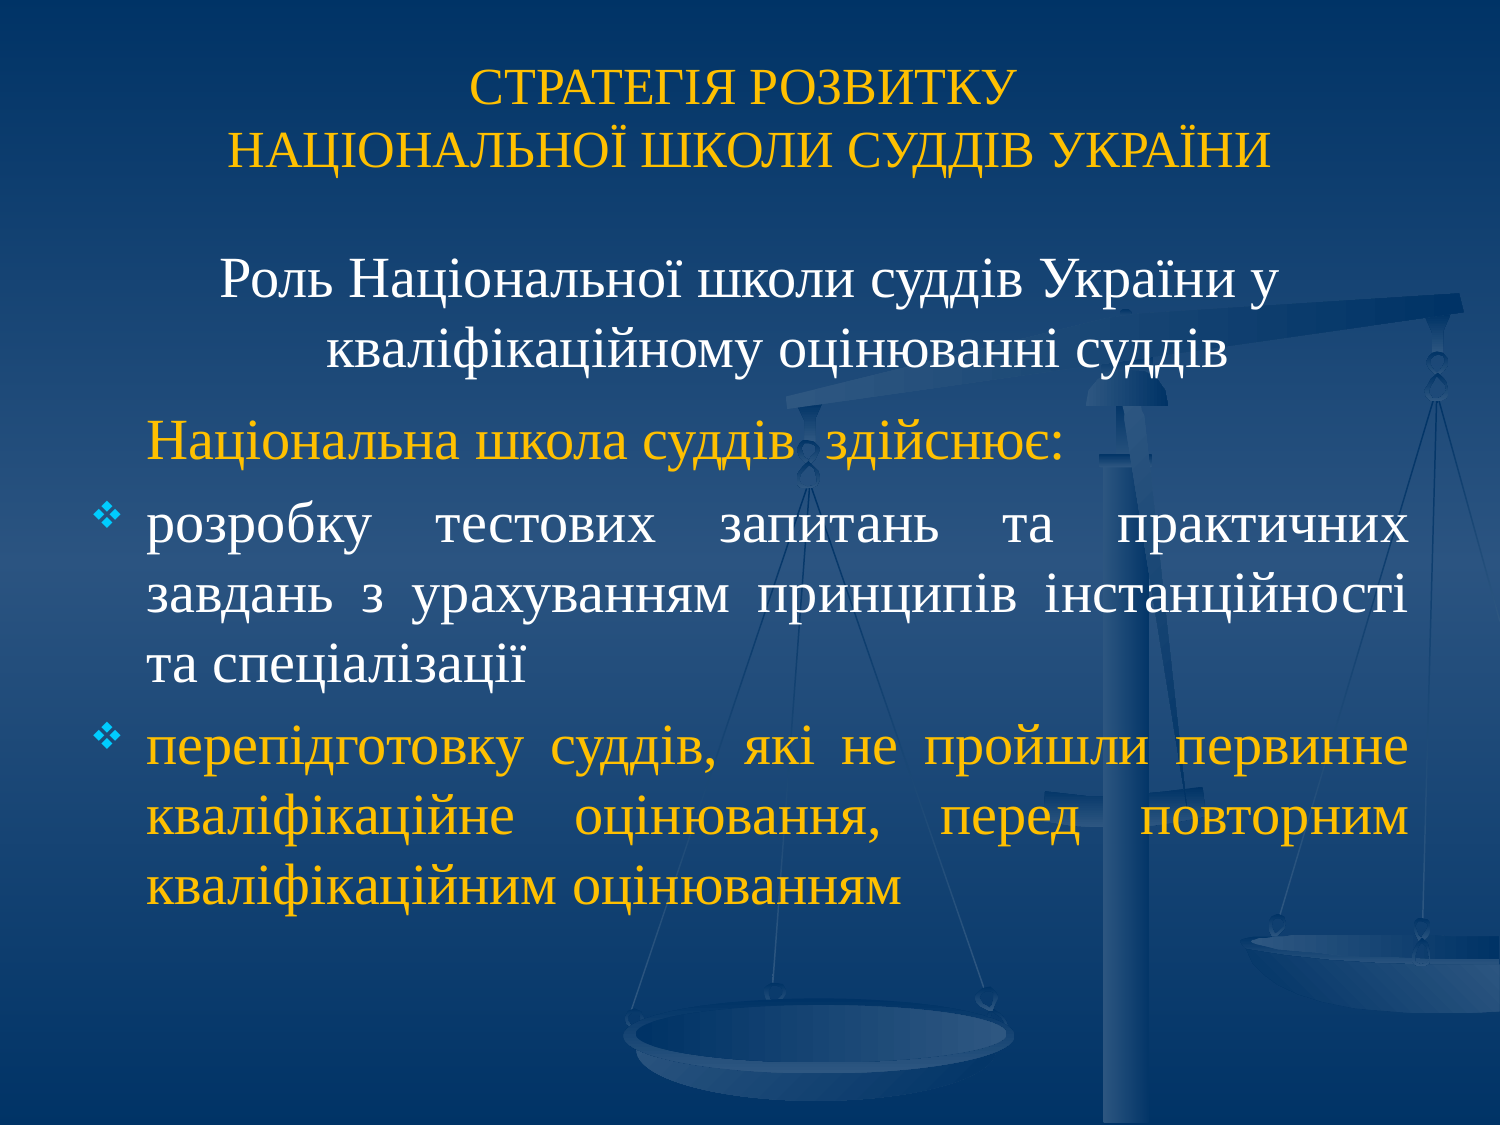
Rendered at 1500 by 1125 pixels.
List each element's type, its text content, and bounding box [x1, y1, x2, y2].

title СТРАТЕГІЯ РОЗВИТКУ НАЦІОНАЛЬНОЇ ШКОЛИ СУДДІВ УКРАЇНИ [74, 45, 1426, 185]
list Роль Національної школи суддів України у кваліфікаційному оцінюванні суддів Національна школа суддів здійснює: розробку тестових запитань та практичних завдань з урахуванням принципів інстанційності та спеціалізації перепідготовку суддів, які не пройшли первинне кваліфікаційне оцінювання, перед повторним кваліфікаційним оцінюванням [74, 231, 1426, 1048]
